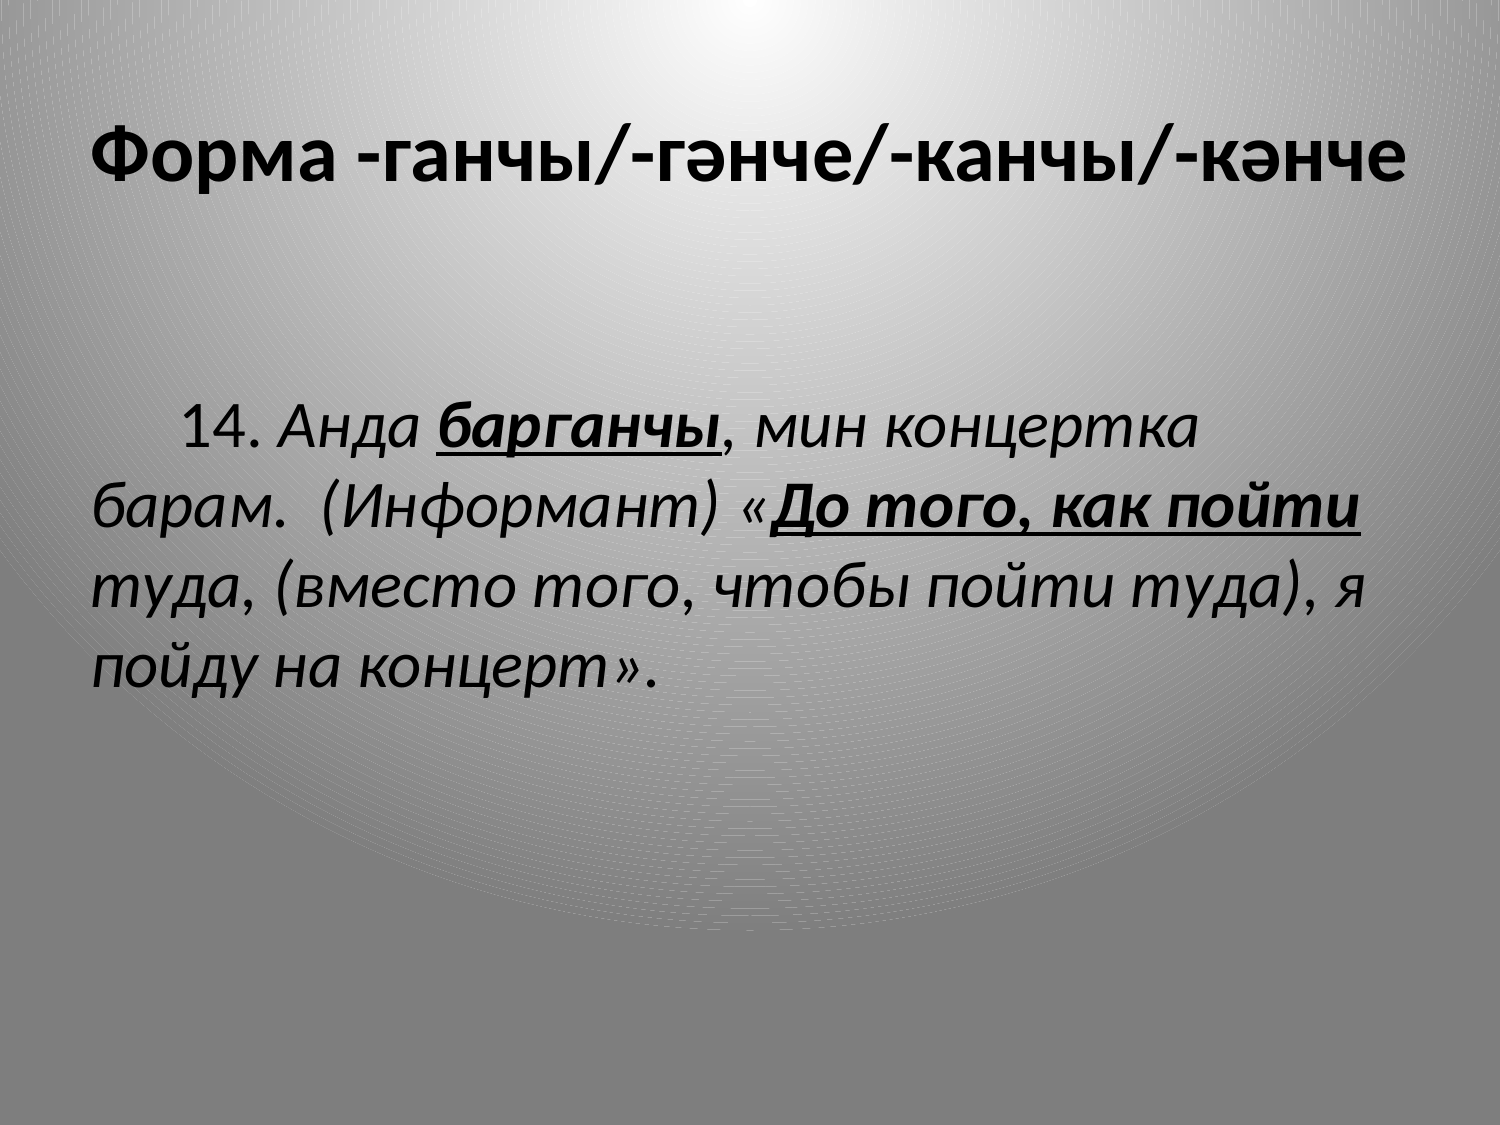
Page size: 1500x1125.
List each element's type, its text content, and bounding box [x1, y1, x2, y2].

title Форма -ганчы/-гәнче/-канчы/-кәнче [75, 45, 1425, 350]
list 14. Анда барганчы, мин концертка барам. (Информант) «До того, как пойти туда, (вместо того, чтобы пойти туда), я пойду на концерт». [75, 373, 1425, 1005]
